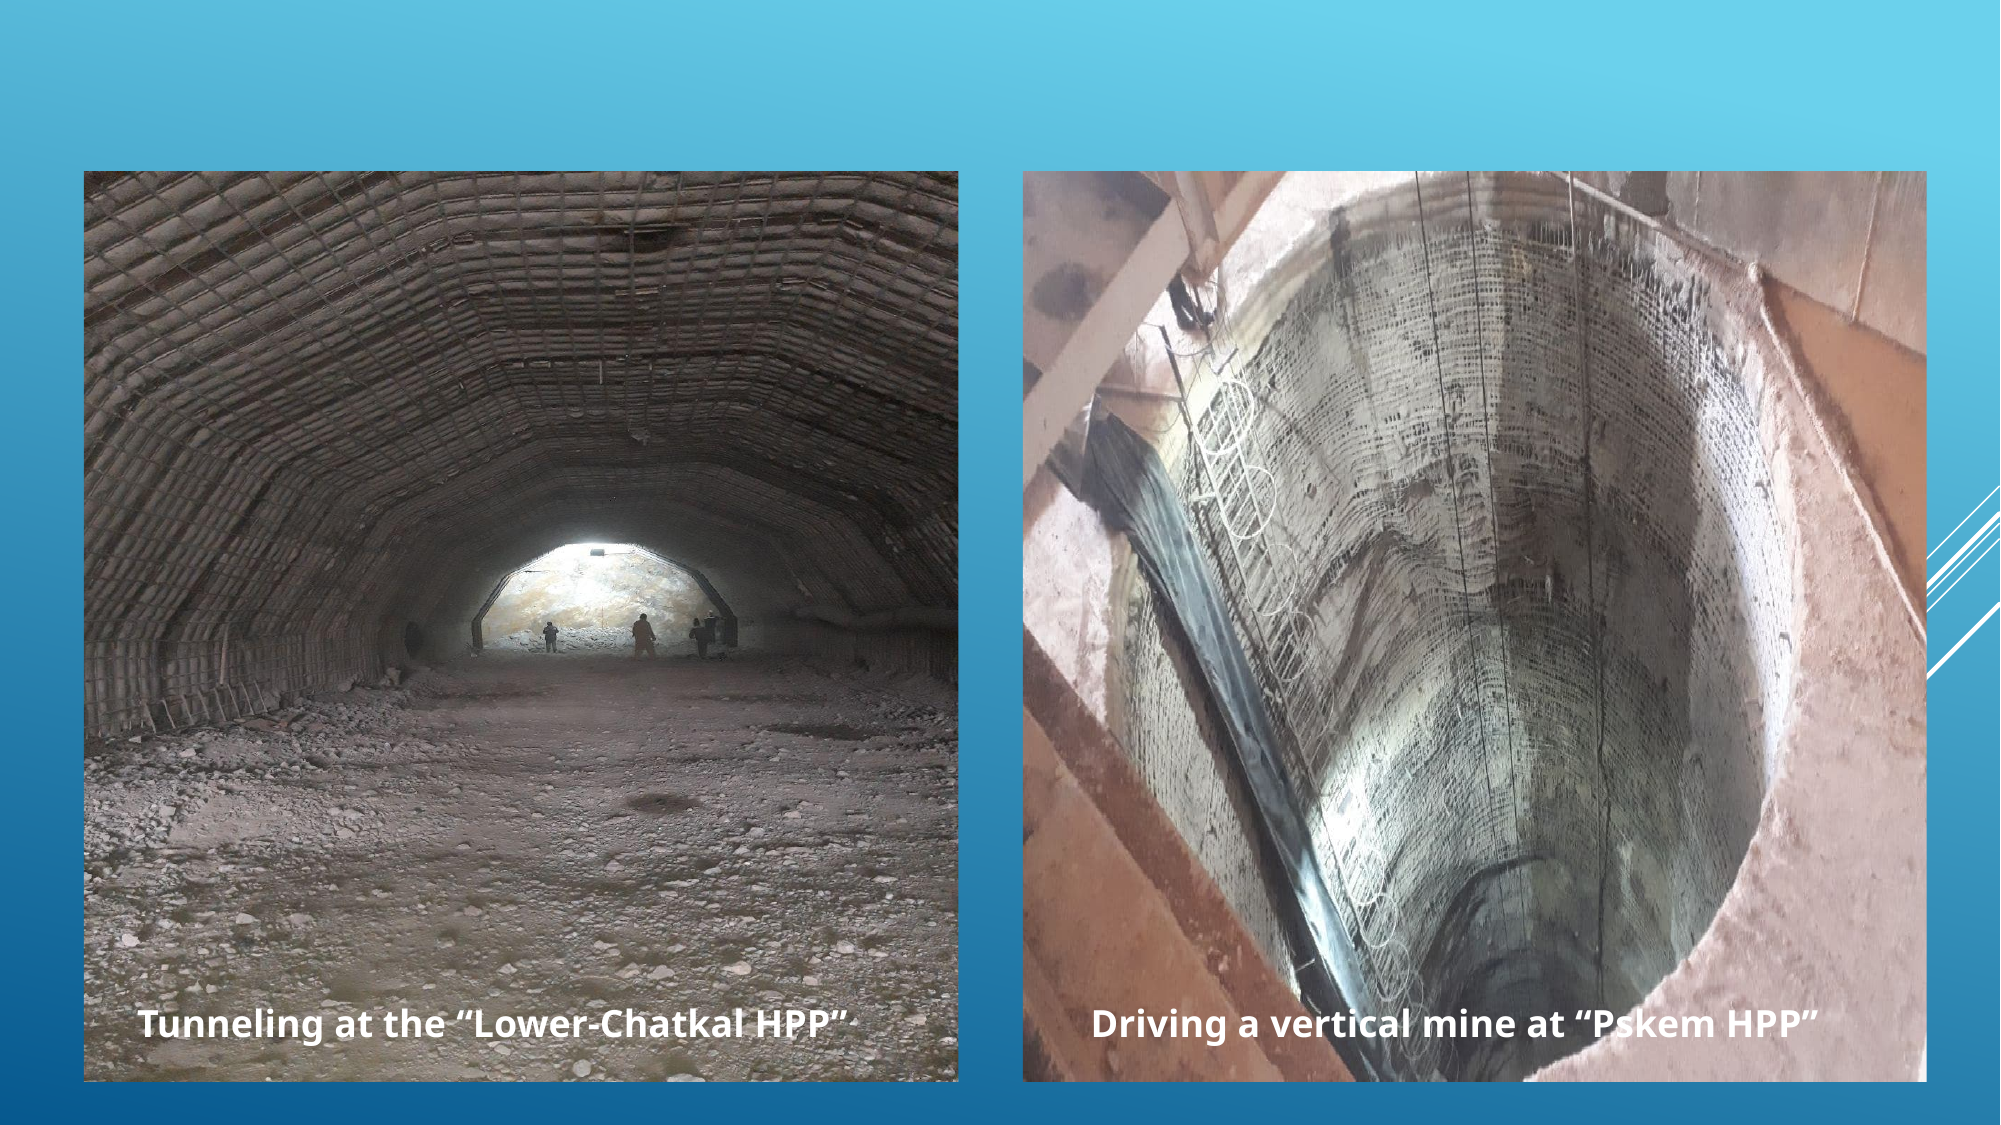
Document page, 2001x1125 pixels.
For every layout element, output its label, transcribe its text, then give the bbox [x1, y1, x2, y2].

text_box [83, 170, 960, 1082]
text_box Driving a vertical mine at “Pskem HPP” [1075, 963, 1948, 1082]
text_box [1022, 170, 1928, 1082]
list Tunneling at the “Lower-Chatkal HPP” [122, 963, 921, 1082]
